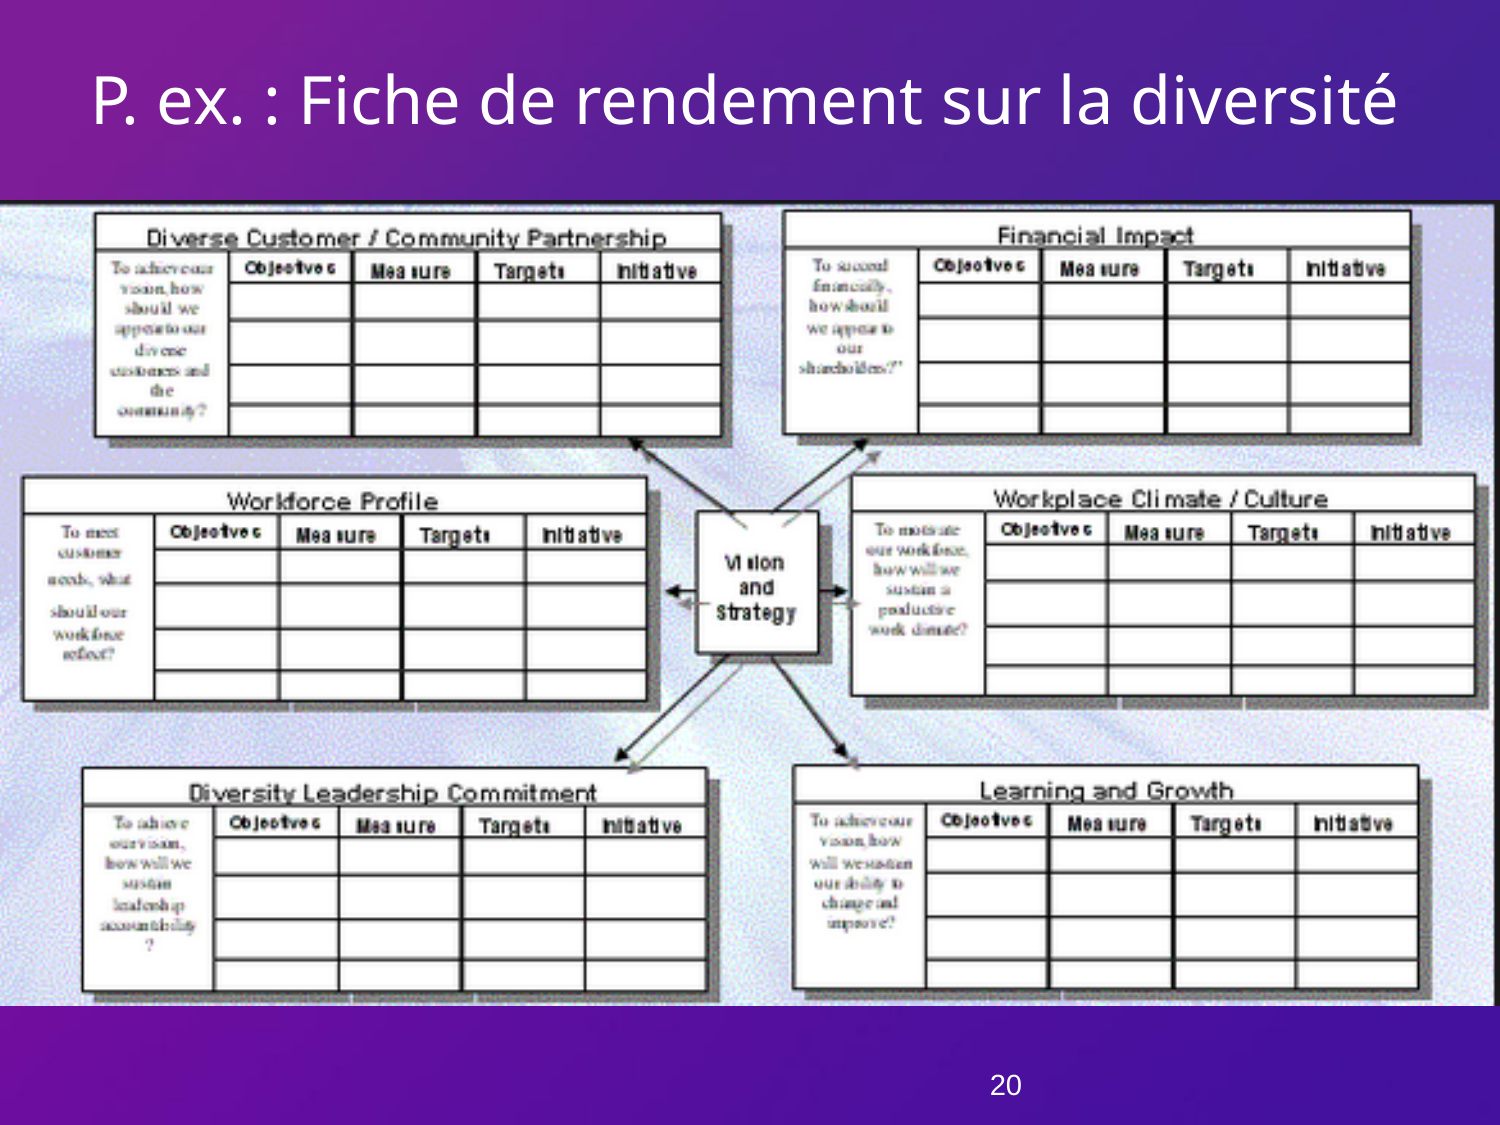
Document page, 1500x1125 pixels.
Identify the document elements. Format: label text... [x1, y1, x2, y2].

title P. ex. : Fiche de rendement sur la diversité [75, 51, 1425, 153]
slide_number 20 [975, 1058, 1313, 1119]
picture [0, 1006, 1500, 1125]
picture [0, 0, 1500, 200]
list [0, 200, 1500, 1006]
